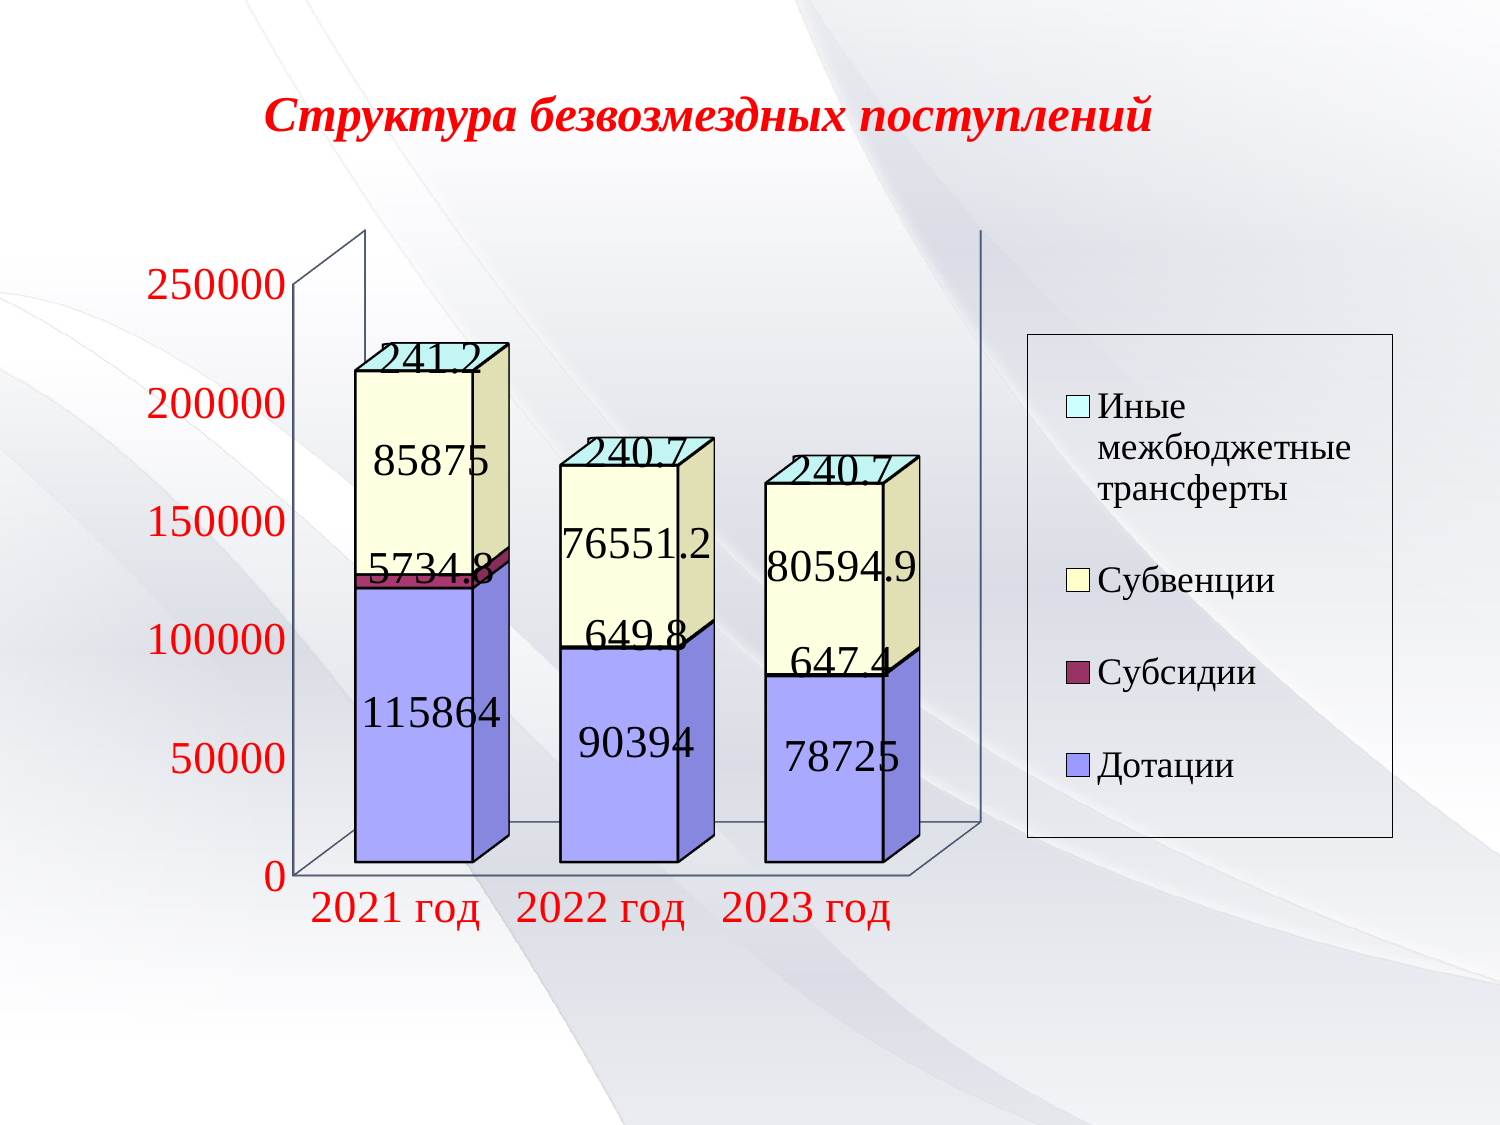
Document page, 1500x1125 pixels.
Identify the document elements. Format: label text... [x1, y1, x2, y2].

chart [117, 218, 1400, 1058]
picture [0, 0, 1500, 1125]
title Структура безвозмездных поступлений [76, 30, 1341, 150]
